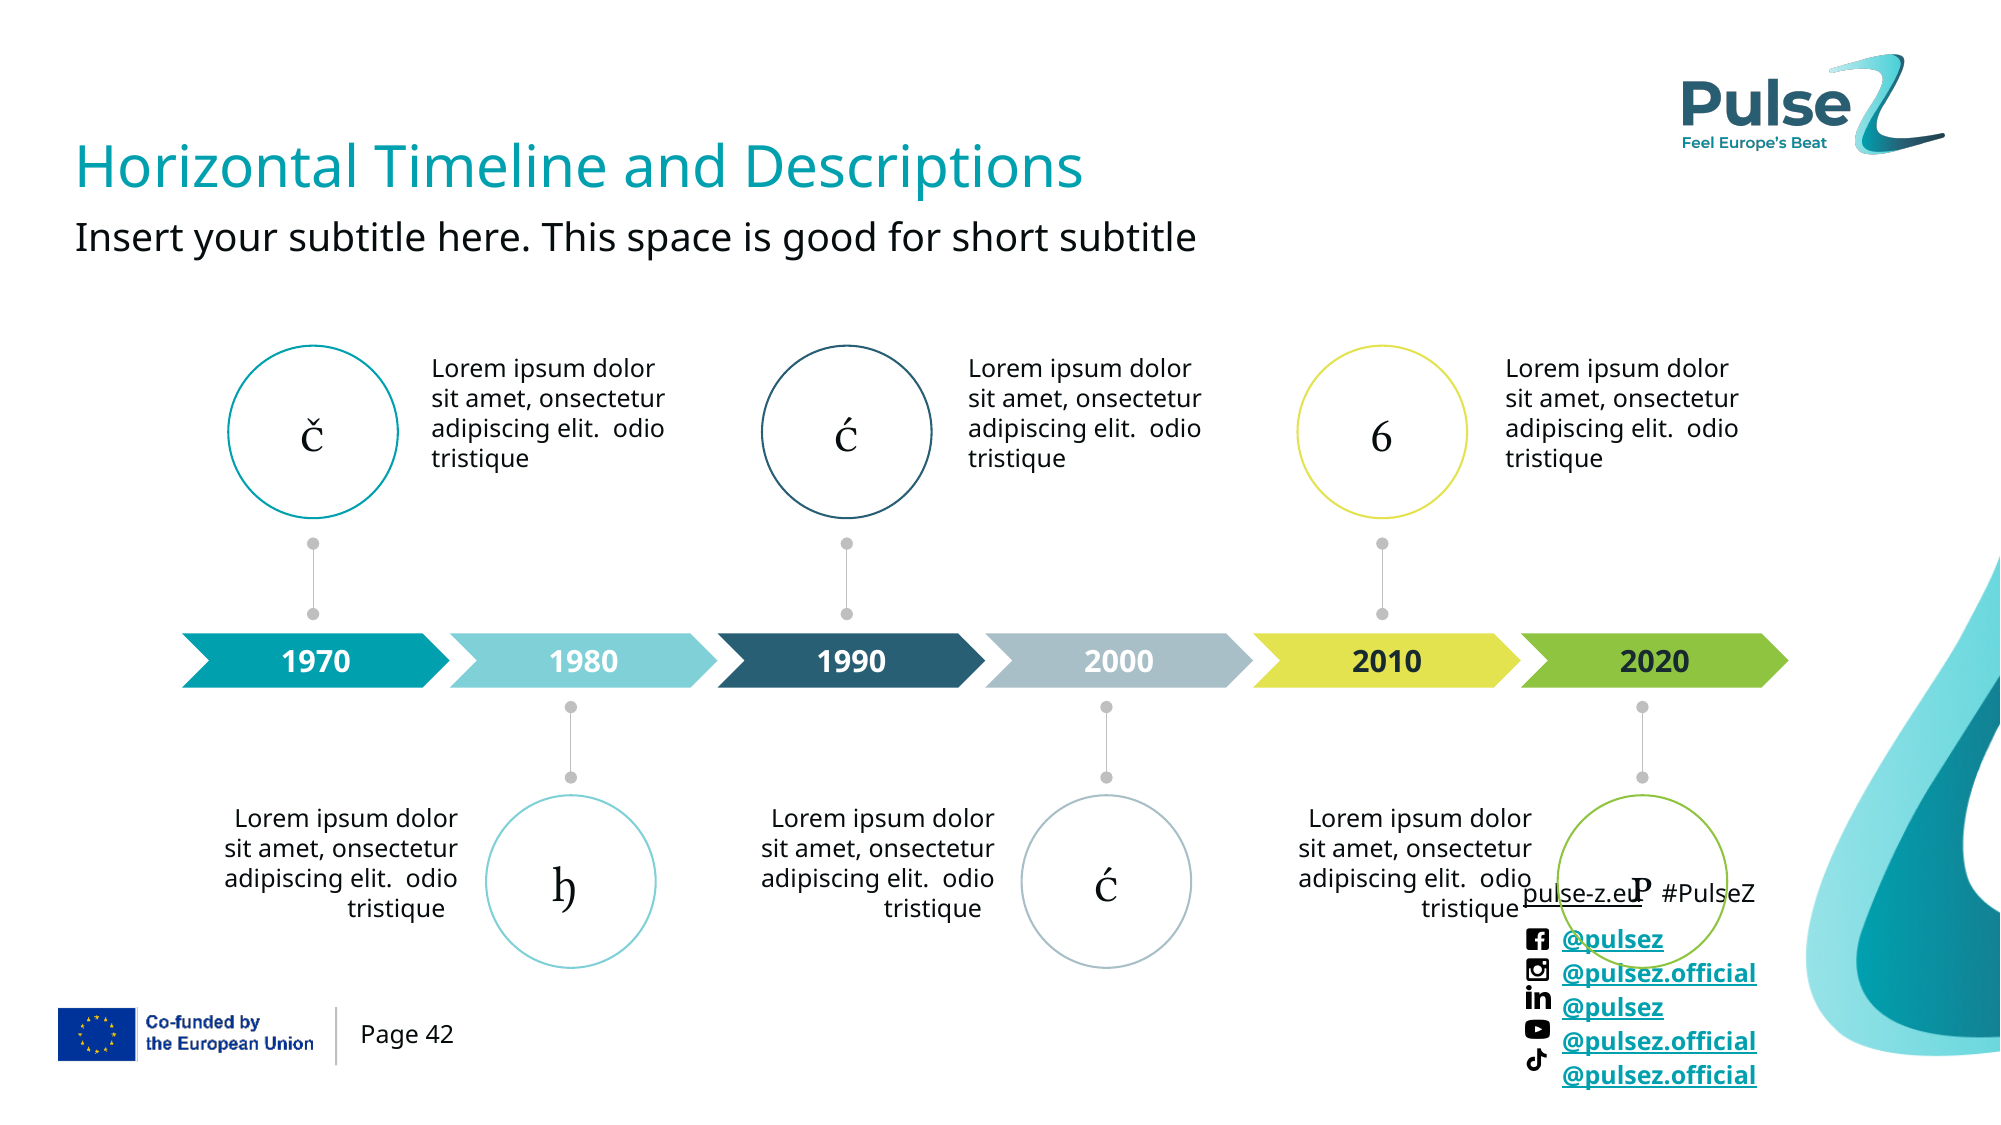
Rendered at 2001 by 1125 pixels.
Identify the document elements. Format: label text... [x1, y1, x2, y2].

text_box Lorem ipsum dolor sit amet, onsectetur adipiscing elit. odio tristique [205, 795, 474, 930]
text_box 1980 [448, 632, 719, 689]
text_box  [1557, 794, 1728, 969]
text_box  [485, 794, 657, 969]
text_box  [761, 345, 933, 519]
subtitle Insert your subtitle here. This space is good for short subtitle [59, 195, 1560, 267]
text_box 2010 [1251, 632, 1522, 689]
title Horizontal Timeline and Descriptions [59, 59, 1863, 278]
text_box  [1021, 794, 1192, 969]
text_box 1970 [180, 632, 451, 689]
text_box 2000 [984, 632, 1254, 689]
text_box  [1296, 345, 1468, 519]
text_box Lorem ipsum dolor sit amet, onsectetur adipiscing elit. odio tristique [953, 345, 1222, 481]
picture [0, 0, 2000, 1125]
text_box Lorem ipsum dolor sit amet, onsectetur adipiscing elit. odio tristique [416, 345, 685, 481]
text_box Lorem ipsum dolor sit amet, onsectetur adipiscing elit. odio tristique [1279, 795, 1548, 930]
text_box Lorem ipsum dolor sit amet, onsectetur adipiscing elit. odio tristique [1490, 345, 1759, 481]
text_box Lorem ipsum dolor sit amet, onsectetur adipiscing elit. odio tristique [742, 795, 1010, 930]
text_box 1990 [716, 632, 987, 689]
text_box 2020 [1519, 632, 1790, 689]
text_box  [227, 345, 399, 519]
